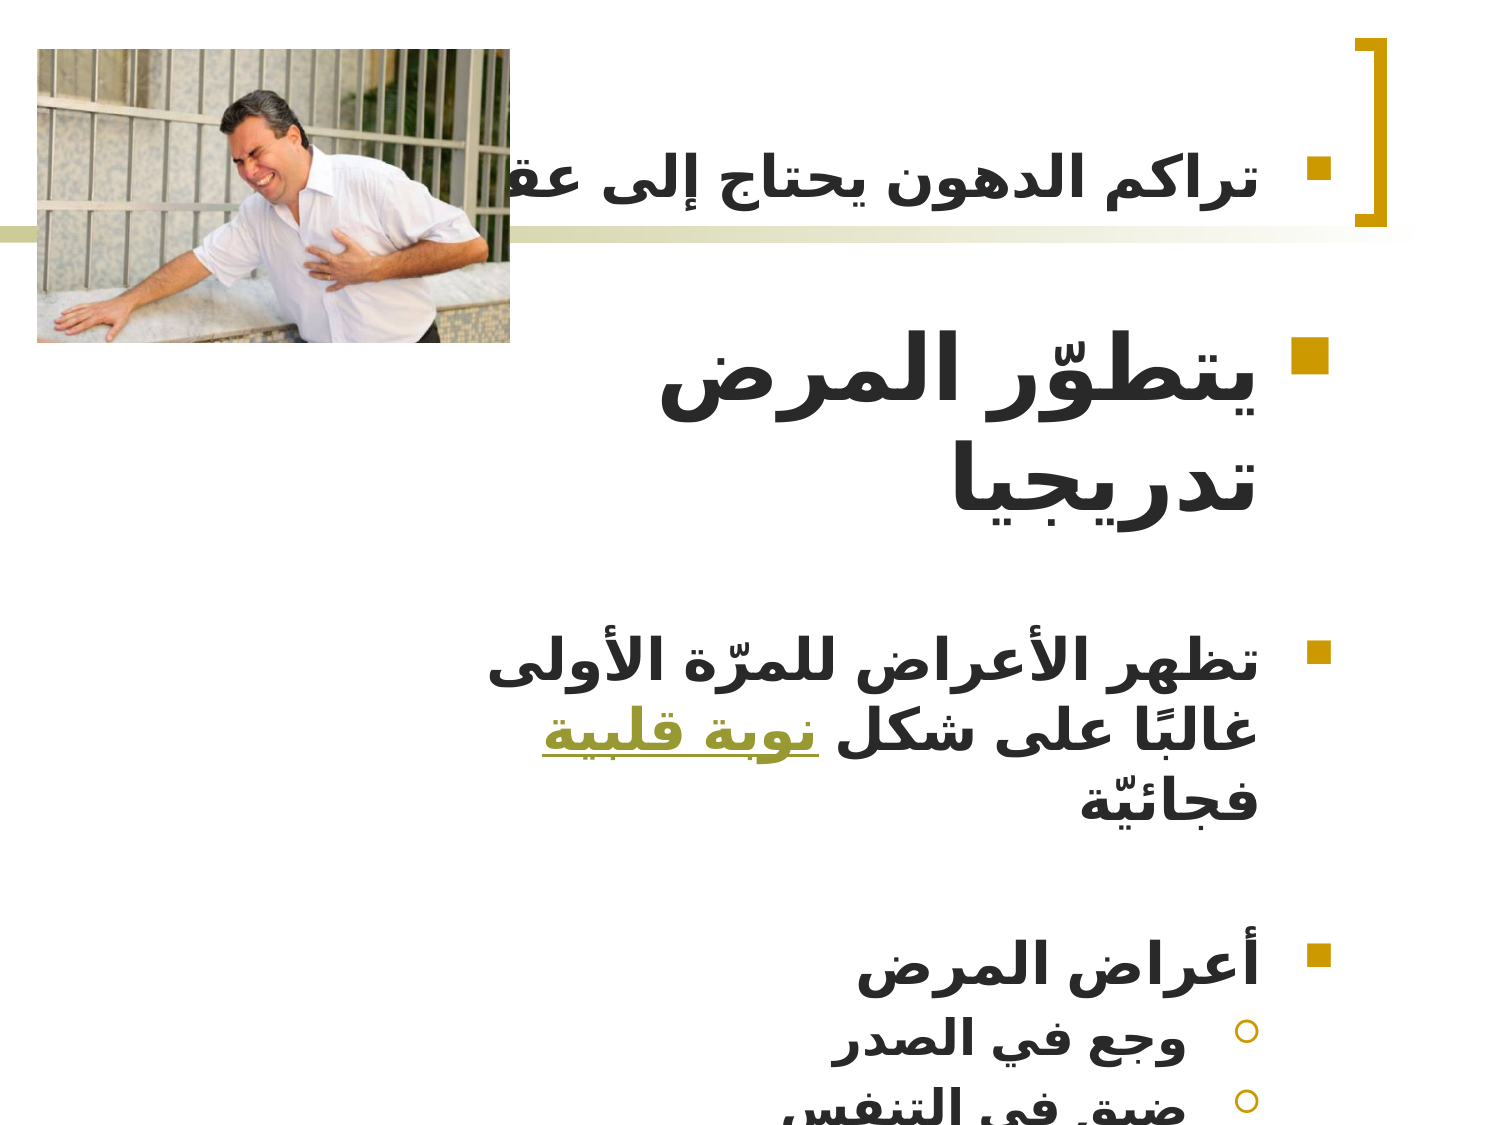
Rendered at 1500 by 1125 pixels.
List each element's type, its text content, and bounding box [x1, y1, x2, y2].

list تراكم الدهون يحتاج إلى عقود يتطوّر المرض تدريجيا تظهر الأعراض للمرّة الأولى غالبًا على شكل نوبة قلبية فجائيّة أعراض المرض وجع في الصدر ضيق في التنفس وتراكم السوائل في الرئة والأقدام النوبة القلبية [387, 49, 1351, 1113]
picture [37, 49, 511, 344]
